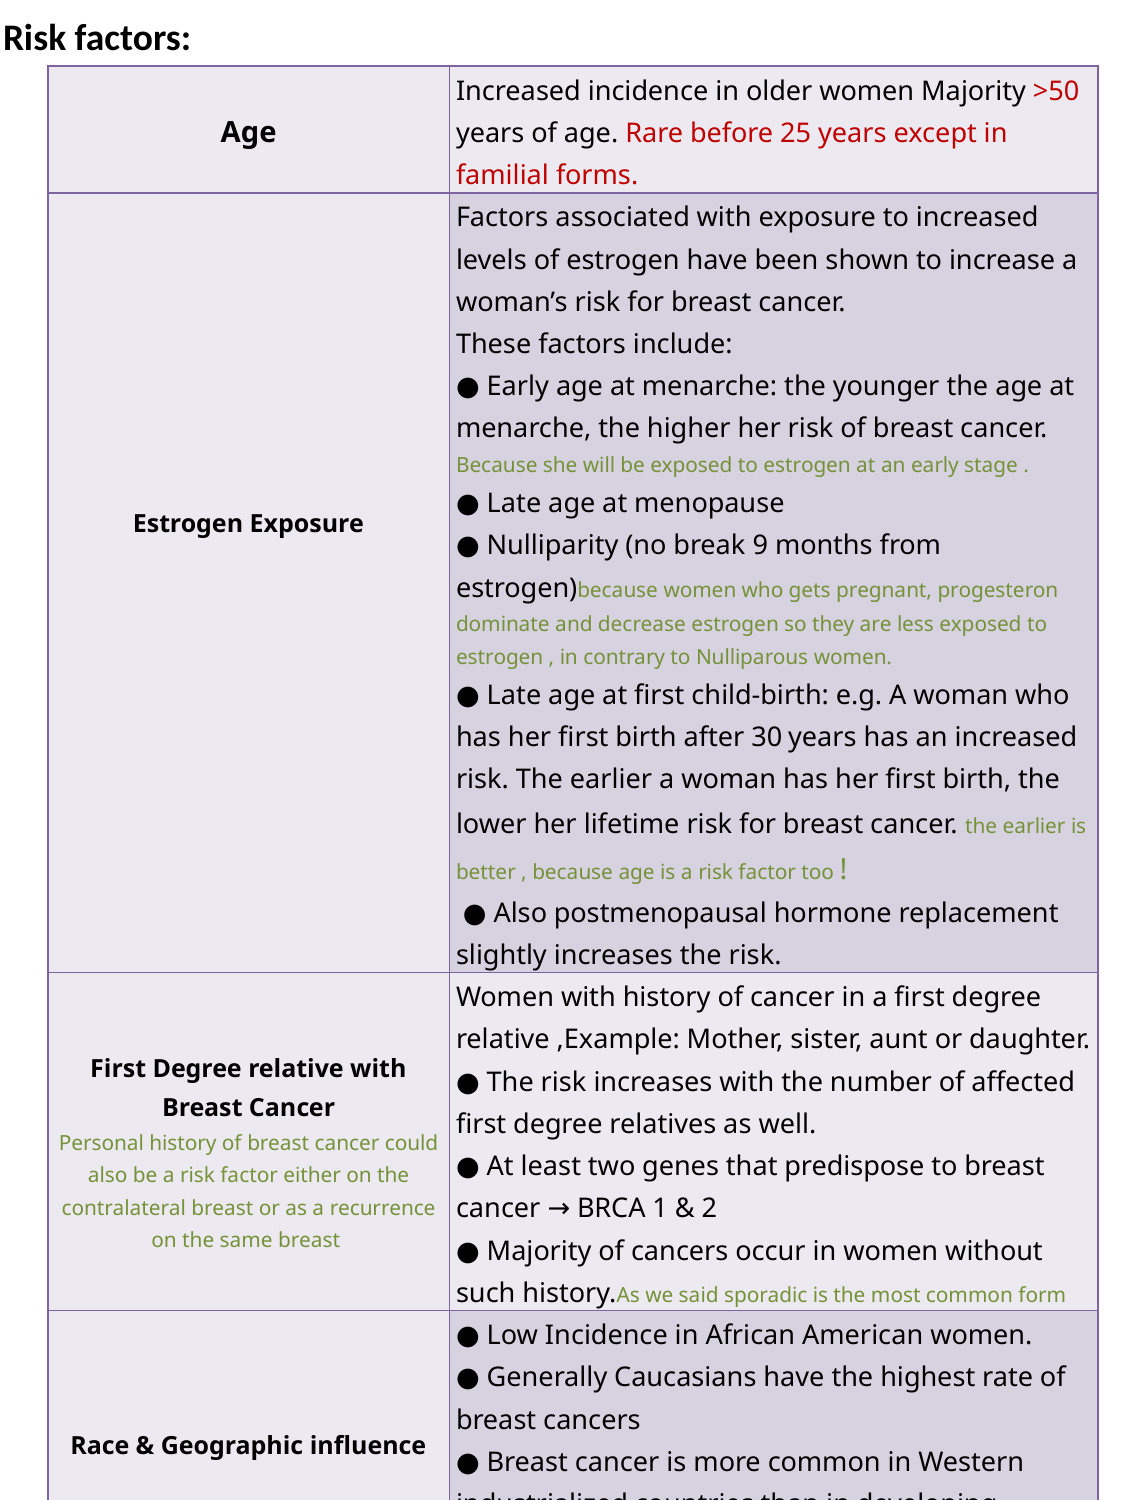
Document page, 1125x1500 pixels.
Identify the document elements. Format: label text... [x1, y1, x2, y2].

table_cell ● Low Incidence in African American women. ● Generally Caucasians have the highest rate of breast cancers ● Breast cancer is more common in Western industrialized countries than in developing countries. [450, 1311, 1097, 1500]
table_cell Race & Geographic influence [49, 1311, 449, 1500]
table_cell Women with history of cancer in a first degree relative ,Example: Mother, sister, aunt or daughter. ● The risk increases with the number of affected first degree relatives as well. ● At least two genes that predispose to breast cancer → BRCA 1 & 2 ● Majority of cancers occur in women without such history.As we said sporadic is the most common form [450, 973, 1097, 1310]
table_header Increased incidence in older women Majority >50 years of age. Rare before 25 years except in familial forms. [450, 67, 1097, 192]
table_header Age [49, 67, 449, 192]
table_cell Factors associated with exposure to increased levels of estrogen have been shown to increase a woman’s risk for breast cancer. These factors include: ● Early age at menarche: the younger the age at menarche, the higher her risk of breast cancer. Because she will be exposed to estrogen at an early stage . ● Late age at menopause ● Nulliparity (no break 9 months from estrogen)because women who gets pregnant, progesteron dominate and decrease estrogen so they are less exposed to estrogen , in contrary to Nulliparous women. ● Late age at first child-birth: e.g. A woman who has her first birth after 30 years has an increased risk. The earlier a woman has her first birth, the lower her lifetime risk for breast cancer. the earlier is better , because age is a risk factor too ! ● Also postmenopausal hormone replacement slightly increases the risk. [450, 194, 1097, 972]
table_cell Estrogen Exposure [49, 194, 449, 972]
table_cell First Degree relative with Breast Cancer Personal history of breast cancer could also be a risk factor either on the contralateral breast or as a recurrence on the same breast [49, 973, 449, 1310]
text_box Risk factors: [0, 5, 384, 65]
